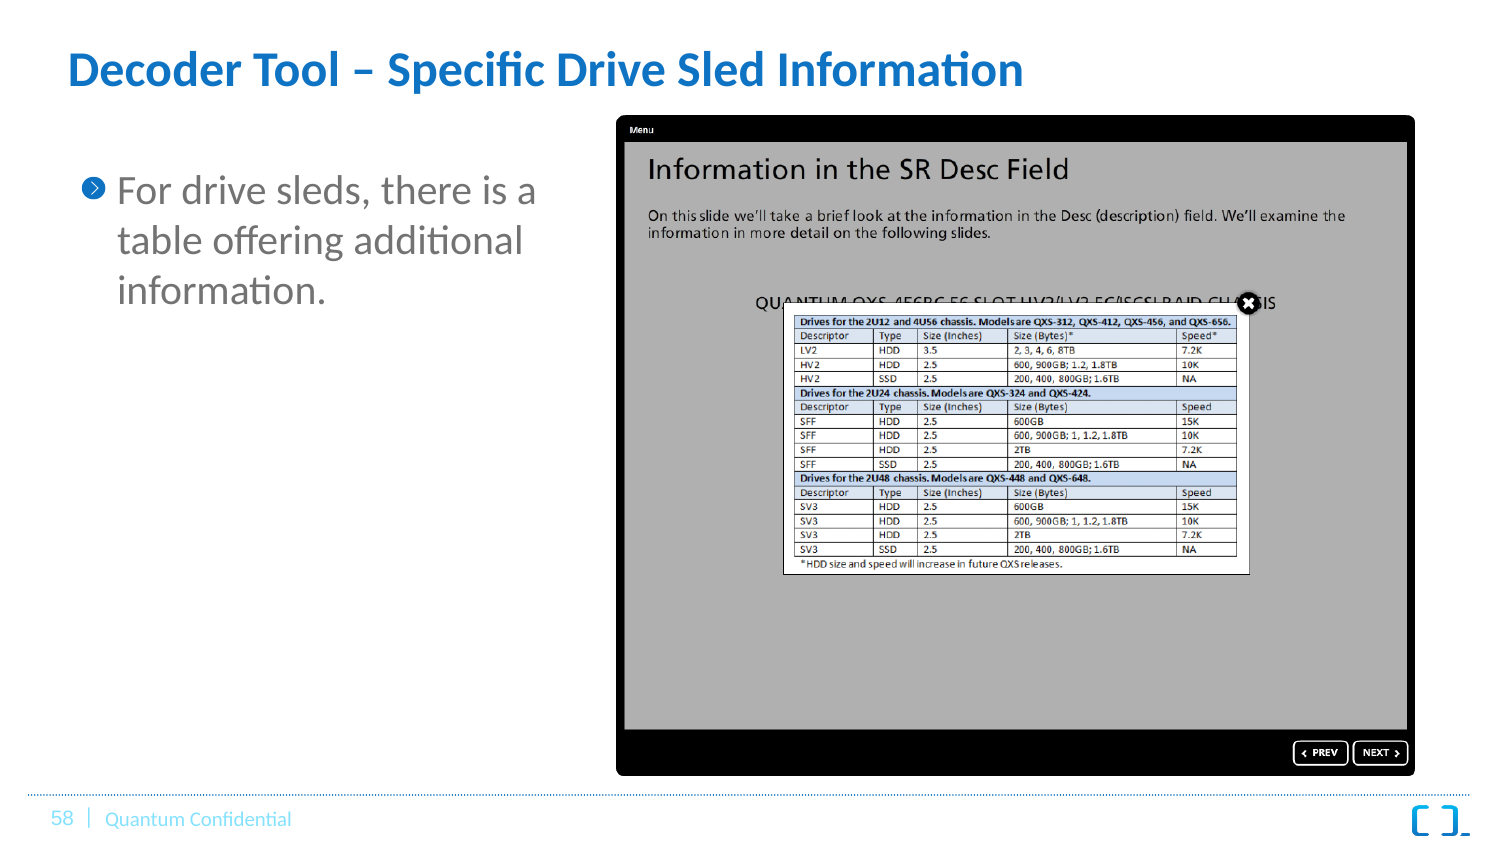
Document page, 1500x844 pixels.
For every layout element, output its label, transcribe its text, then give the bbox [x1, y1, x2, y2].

picture [79, 174, 108, 202]
title Decoder Tool – Specific Drive Sled Information [52, 31, 1413, 111]
list For drive sleds, there is a table offering additional information. [64, 155, 610, 646]
picture [615, 115, 1415, 776]
picture [1412, 805, 1470, 836]
